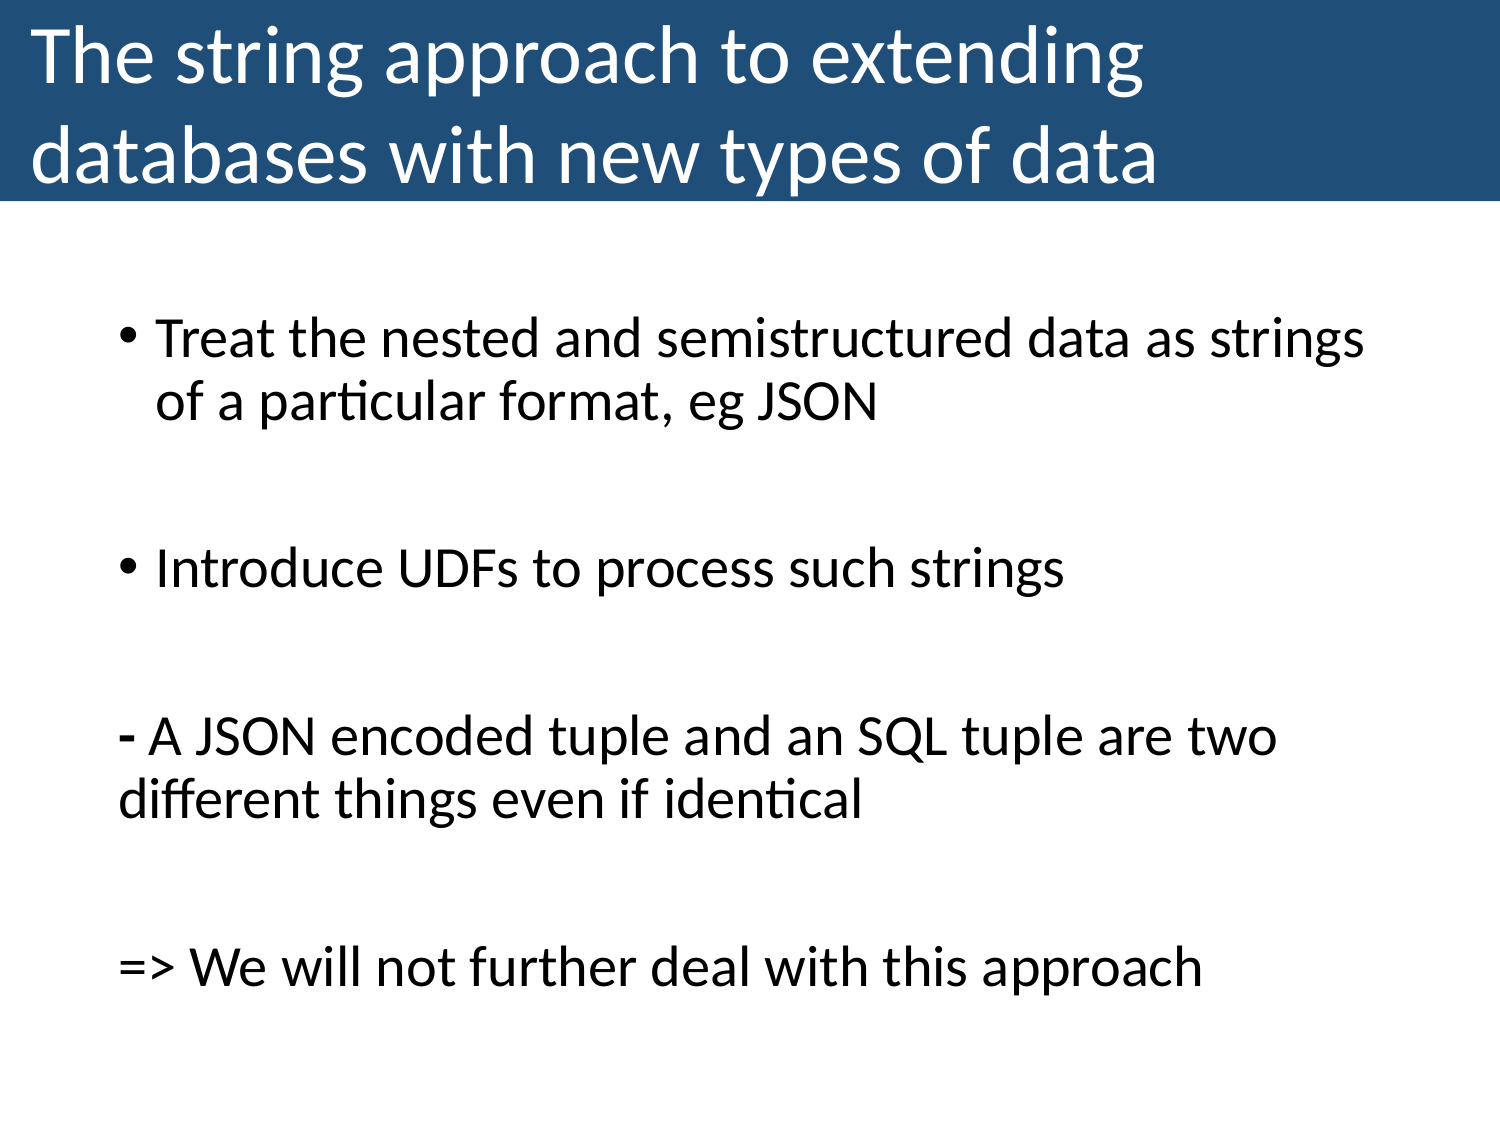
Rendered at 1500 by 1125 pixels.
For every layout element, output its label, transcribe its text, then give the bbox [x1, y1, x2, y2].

list Treat the nested and semistructured data as strings of a particular format, eg JSON Introduce UDFs to process such strings - A JSON encoded tuple and an SQL tuple are two different things even if identical => We will not further deal with this approach [103, 299, 1397, 1014]
text_box The string approach to extending databases with new types of data [0, 0, 1500, 203]
